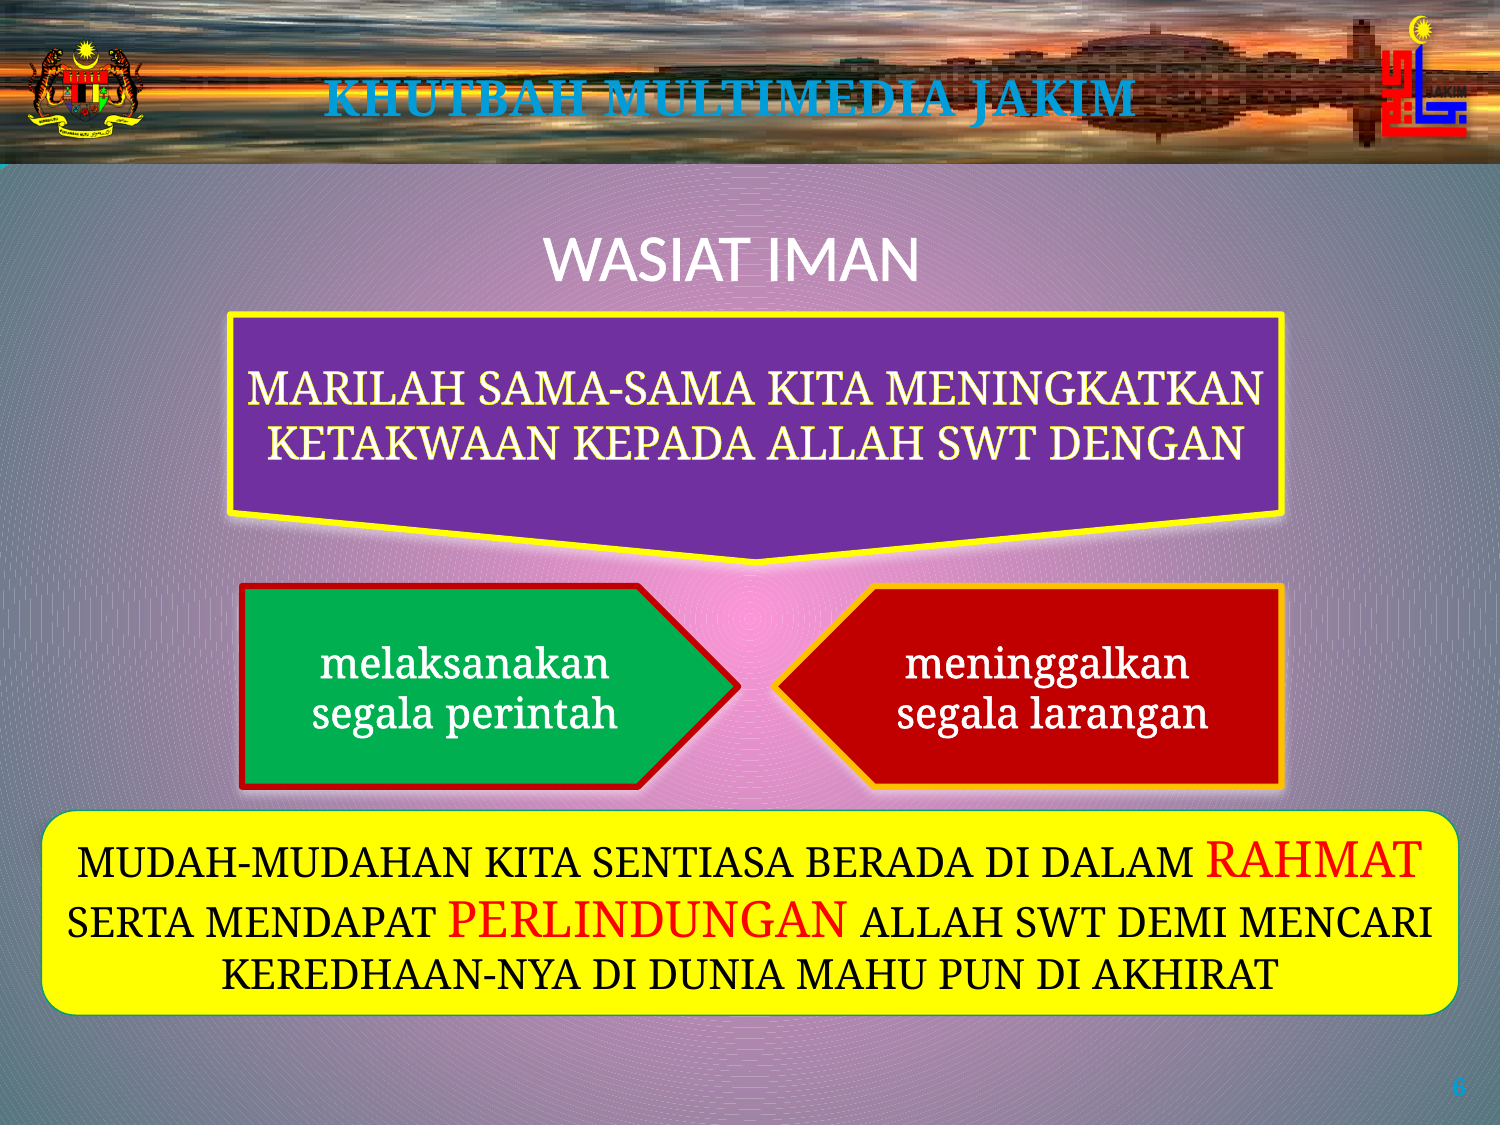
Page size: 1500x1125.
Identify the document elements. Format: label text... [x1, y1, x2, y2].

text_box meninggalkan segala larangan [770, 582, 1285, 790]
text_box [0, 0, 1500, 165]
text_box melaksanakan segala perintah [238, 582, 742, 790]
slide_number 6 [1341, 1045, 1466, 1106]
text_box MUDAH-MUDAHAN KITA SENTIASA BERADA DI DALAM RAHMAT SERTA MENDAPAT PERLINDUNGAN ALLAH SWT DEMI MENCARI KEREDHAAN-NYA DI DUNIA MAHU PUN DI AKHIRAT [40, 809, 1460, 1017]
text_box MARILAH SAMA-SAMA KITA MENINGKATKAN KETAKWAAN KEPADA ALLAH SWT DENGAN [229, 313, 1283, 564]
text_box WASIAT IMAN [527, 206, 937, 302]
